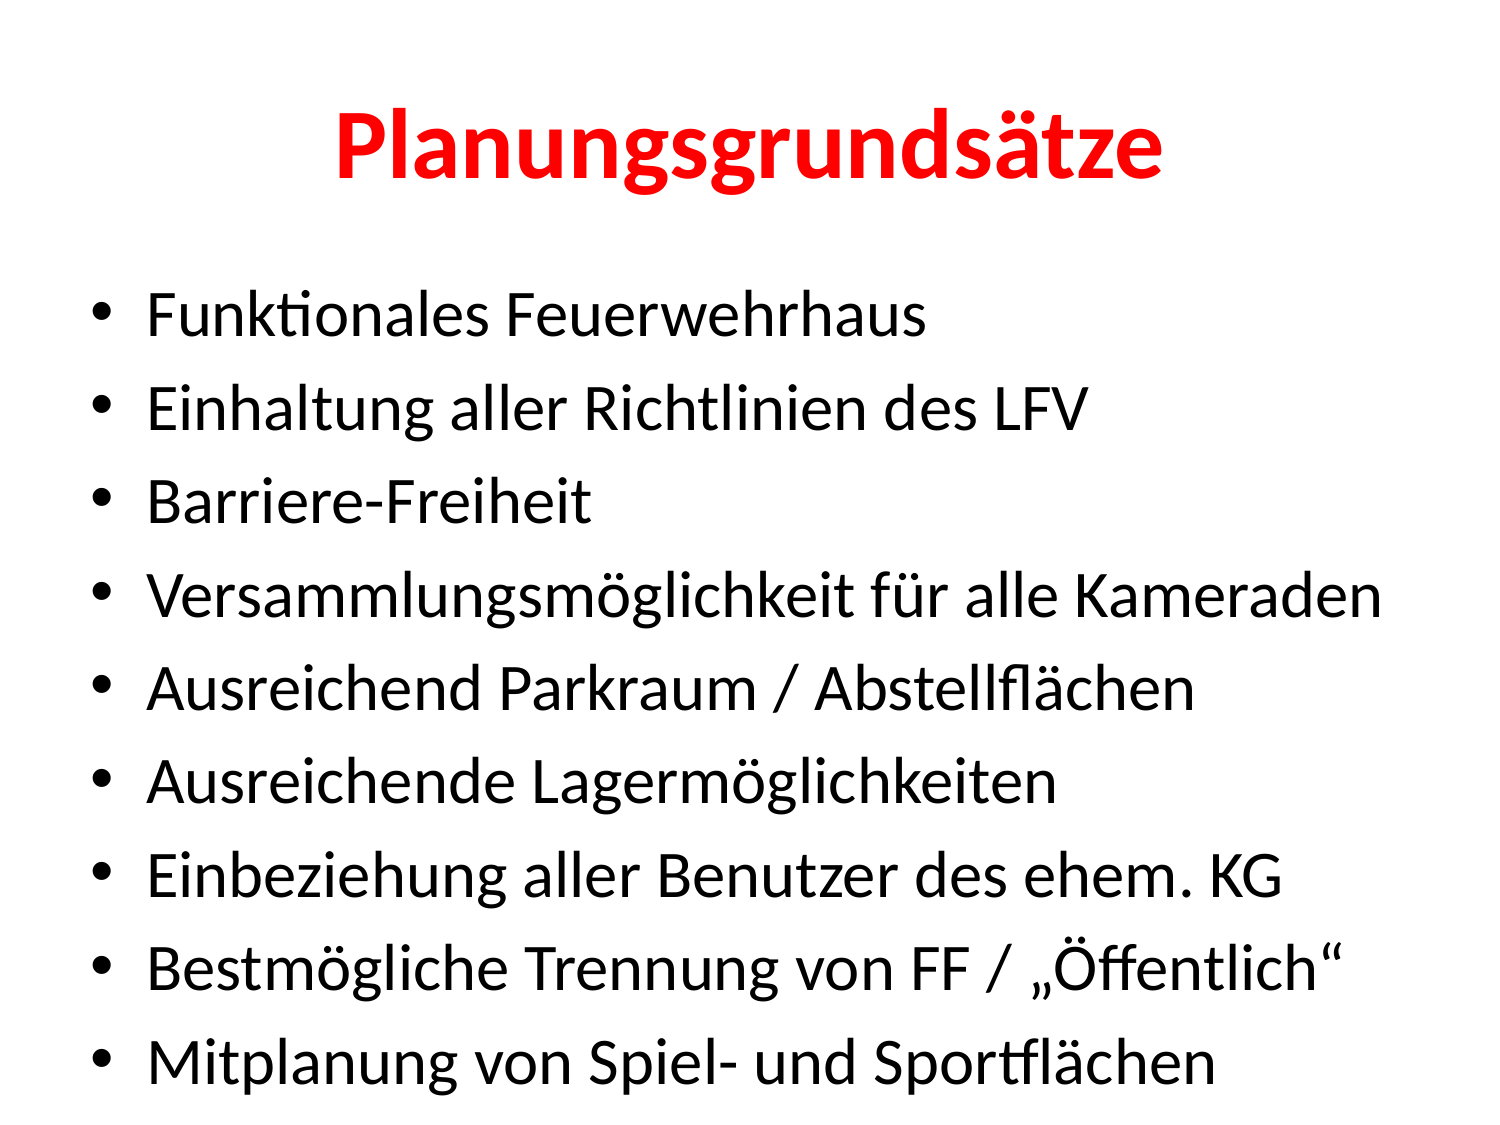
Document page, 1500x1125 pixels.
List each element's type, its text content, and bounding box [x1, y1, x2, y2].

list Funktionales Feuerwehrhaus Einhaltung aller Richtlinien des LFV Barriere-Freiheit Versammlungsmöglichkeit für alle Kameraden Ausreichend Parkraum / Abstellflächen Ausreichende Lagermöglichkeiten Einbeziehung aller Benutzer des ehem. KG Bestmögliche Trennung von FF / „Öffentlich“ Mitplanung von Spiel- und Sportflächen [75, 262, 1425, 1106]
title Planungsgrundsätze [75, 45, 1425, 233]
